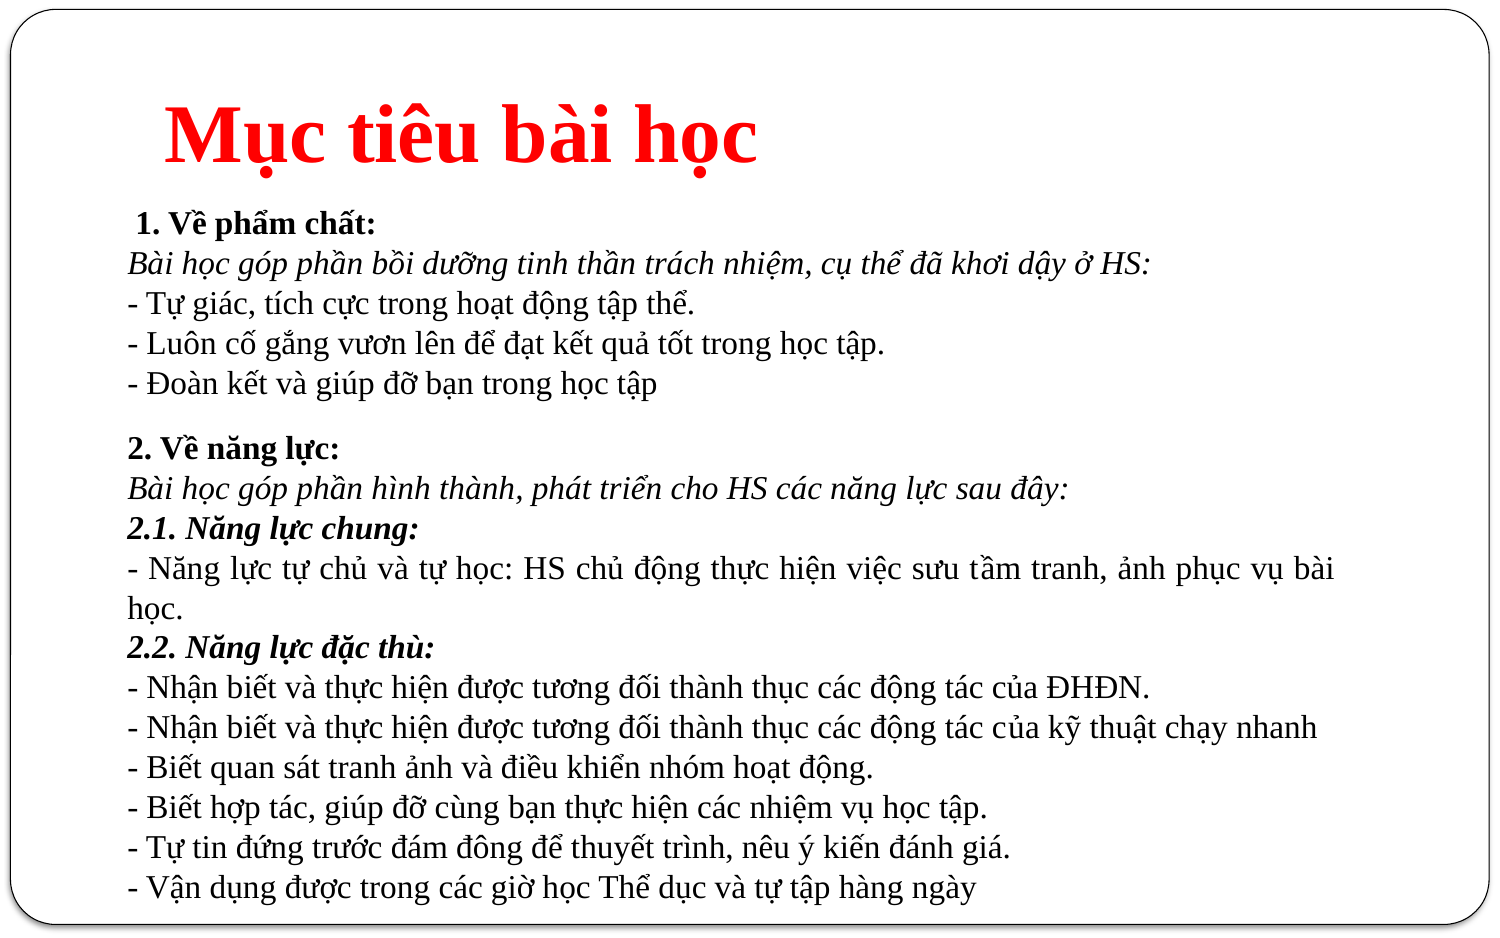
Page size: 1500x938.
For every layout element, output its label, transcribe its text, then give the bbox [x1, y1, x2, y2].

text_box 1. Về phẩm chất: Bài học góp phần bồi dưỡng tinh thần trách nhiệm, cụ thể đã khơi dậy ở HS: - Tự giác, tích cực trong hoạt động tập thể. - Luôn cố gắng vươn lên để đạt kết quả tốt trong học tập. - Đoàn kết và giúp đỡ bạn trong học tập [112, 193, 1400, 409]
title Mục tiêu bài học [150, 37, 1425, 194]
text_box 2. Về năng lực: Bài học góp phần hình thành, phát triển cho HS các năng lực sau đây: 2.1. Năng lực chung: - Năng lực tự chủ và tự học: HS chủ động thực hiện việc sưu tầm tranh, ảnh phục vụ bài học. 2.2. Năng lực đặc thù: - Nhận biết và thực hiện được tương đối thành thục các động tác của ĐHĐN. - Nhận biết và thực hiện được tương đối thành thục các động tác của kỹ thuật chạy nhanh - Biết quan sát tranh ảnh và điều khiển nhóm hoạt động. - Biết hợp tác, giúp đỡ cùng bạn thực hiện các nhiệm vụ học tập. - Tự tin đứng trước đám đông để thuyết trình, nêu ý kiến đánh giá. - Vận dụng được trong các giờ học Thể dục và tự tập hàng ngày [112, 418, 1350, 913]
